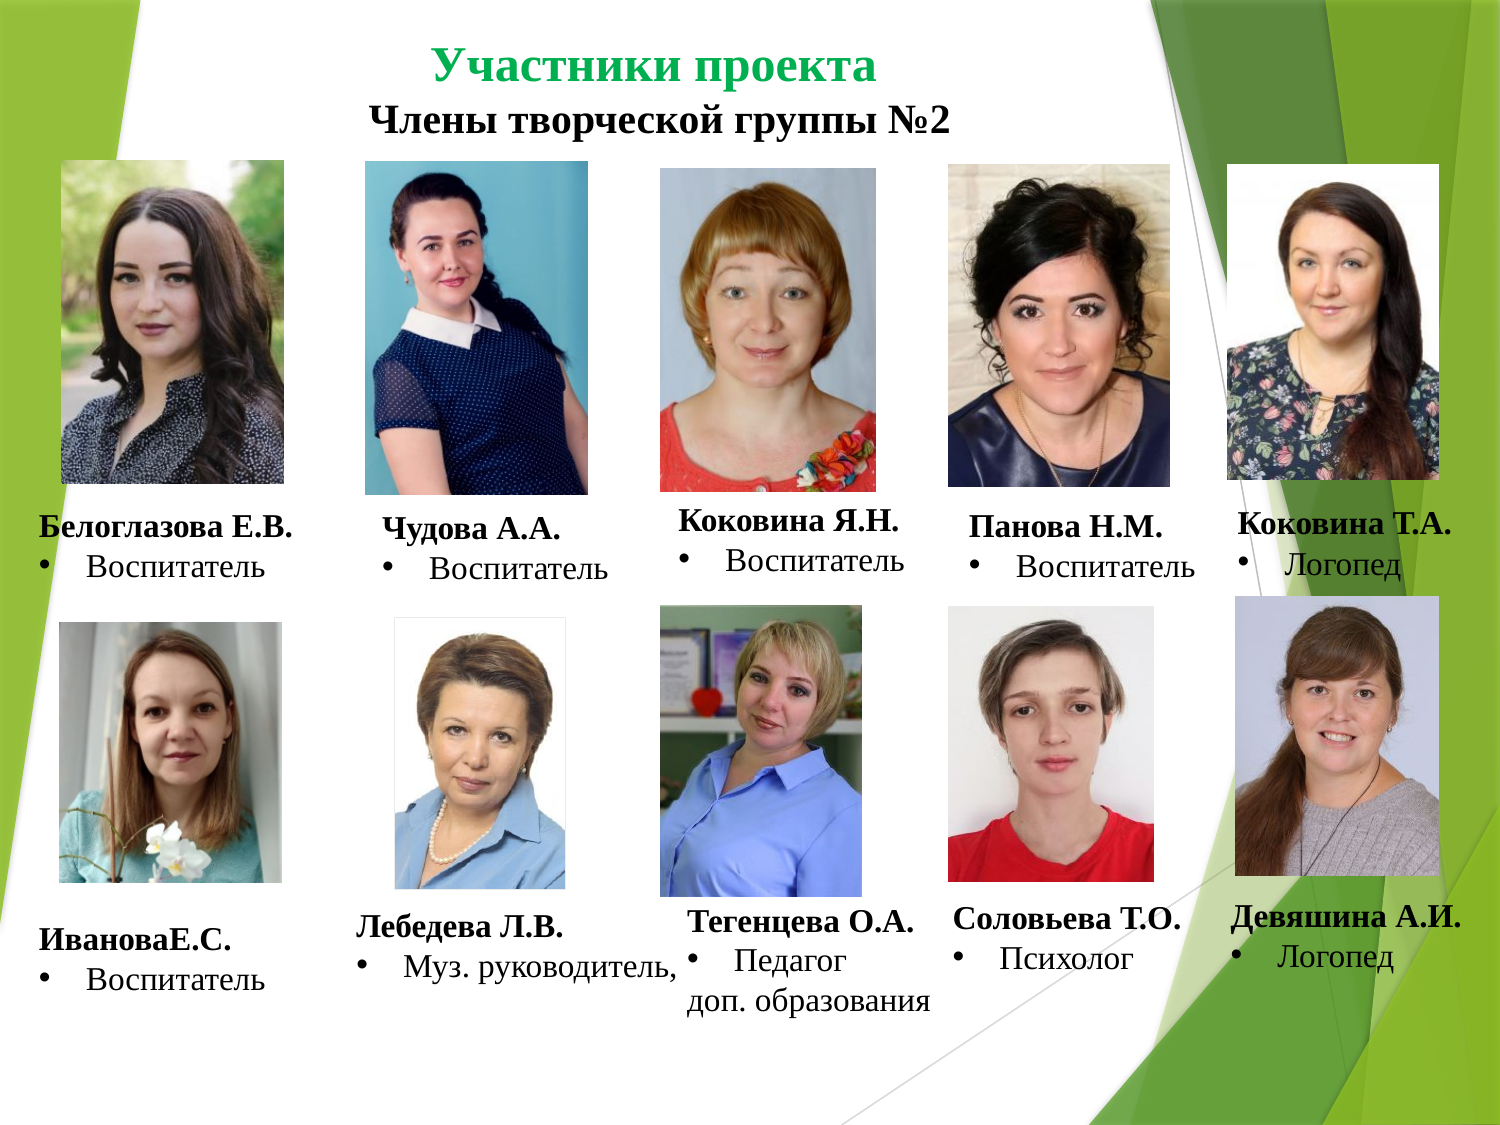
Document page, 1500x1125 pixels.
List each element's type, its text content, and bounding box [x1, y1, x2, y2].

picture [58, 621, 282, 883]
picture [60, 160, 284, 484]
picture [1227, 163, 1439, 481]
text_box ИвановаЕ.С. Воспитатель [24, 910, 327, 1050]
picture [660, 168, 877, 492]
text_box Участники проекта Члены творческой группы №2 [135, 24, 1184, 150]
picture [365, 161, 589, 495]
text_box Чудова А.А. Воспитатель [367, 499, 657, 594]
text_box Девяшина А.И. Логопед [1215, 886, 1498, 982]
text_box Коковина Я.Н. Воспитатель [663, 490, 926, 586]
picture [1234, 595, 1439, 877]
text_box Панова Н.М. Воспитатель [954, 496, 1234, 592]
text_box Лебедева Л.В. Муз. руководитель, [341, 896, 672, 1037]
picture [660, 604, 863, 897]
text_box Тегенцева О.А. Педагог доп. образования [672, 891, 954, 1071]
text_box Коковина Т.А. Логопед [1223, 494, 1486, 589]
picture [394, 617, 567, 890]
text_box Соловьева Т.О. Психолог [937, 889, 1283, 984]
picture [948, 605, 1155, 883]
text_box Белоглазова Е.В. Воспитатель [24, 496, 355, 592]
picture [948, 163, 1171, 487]
